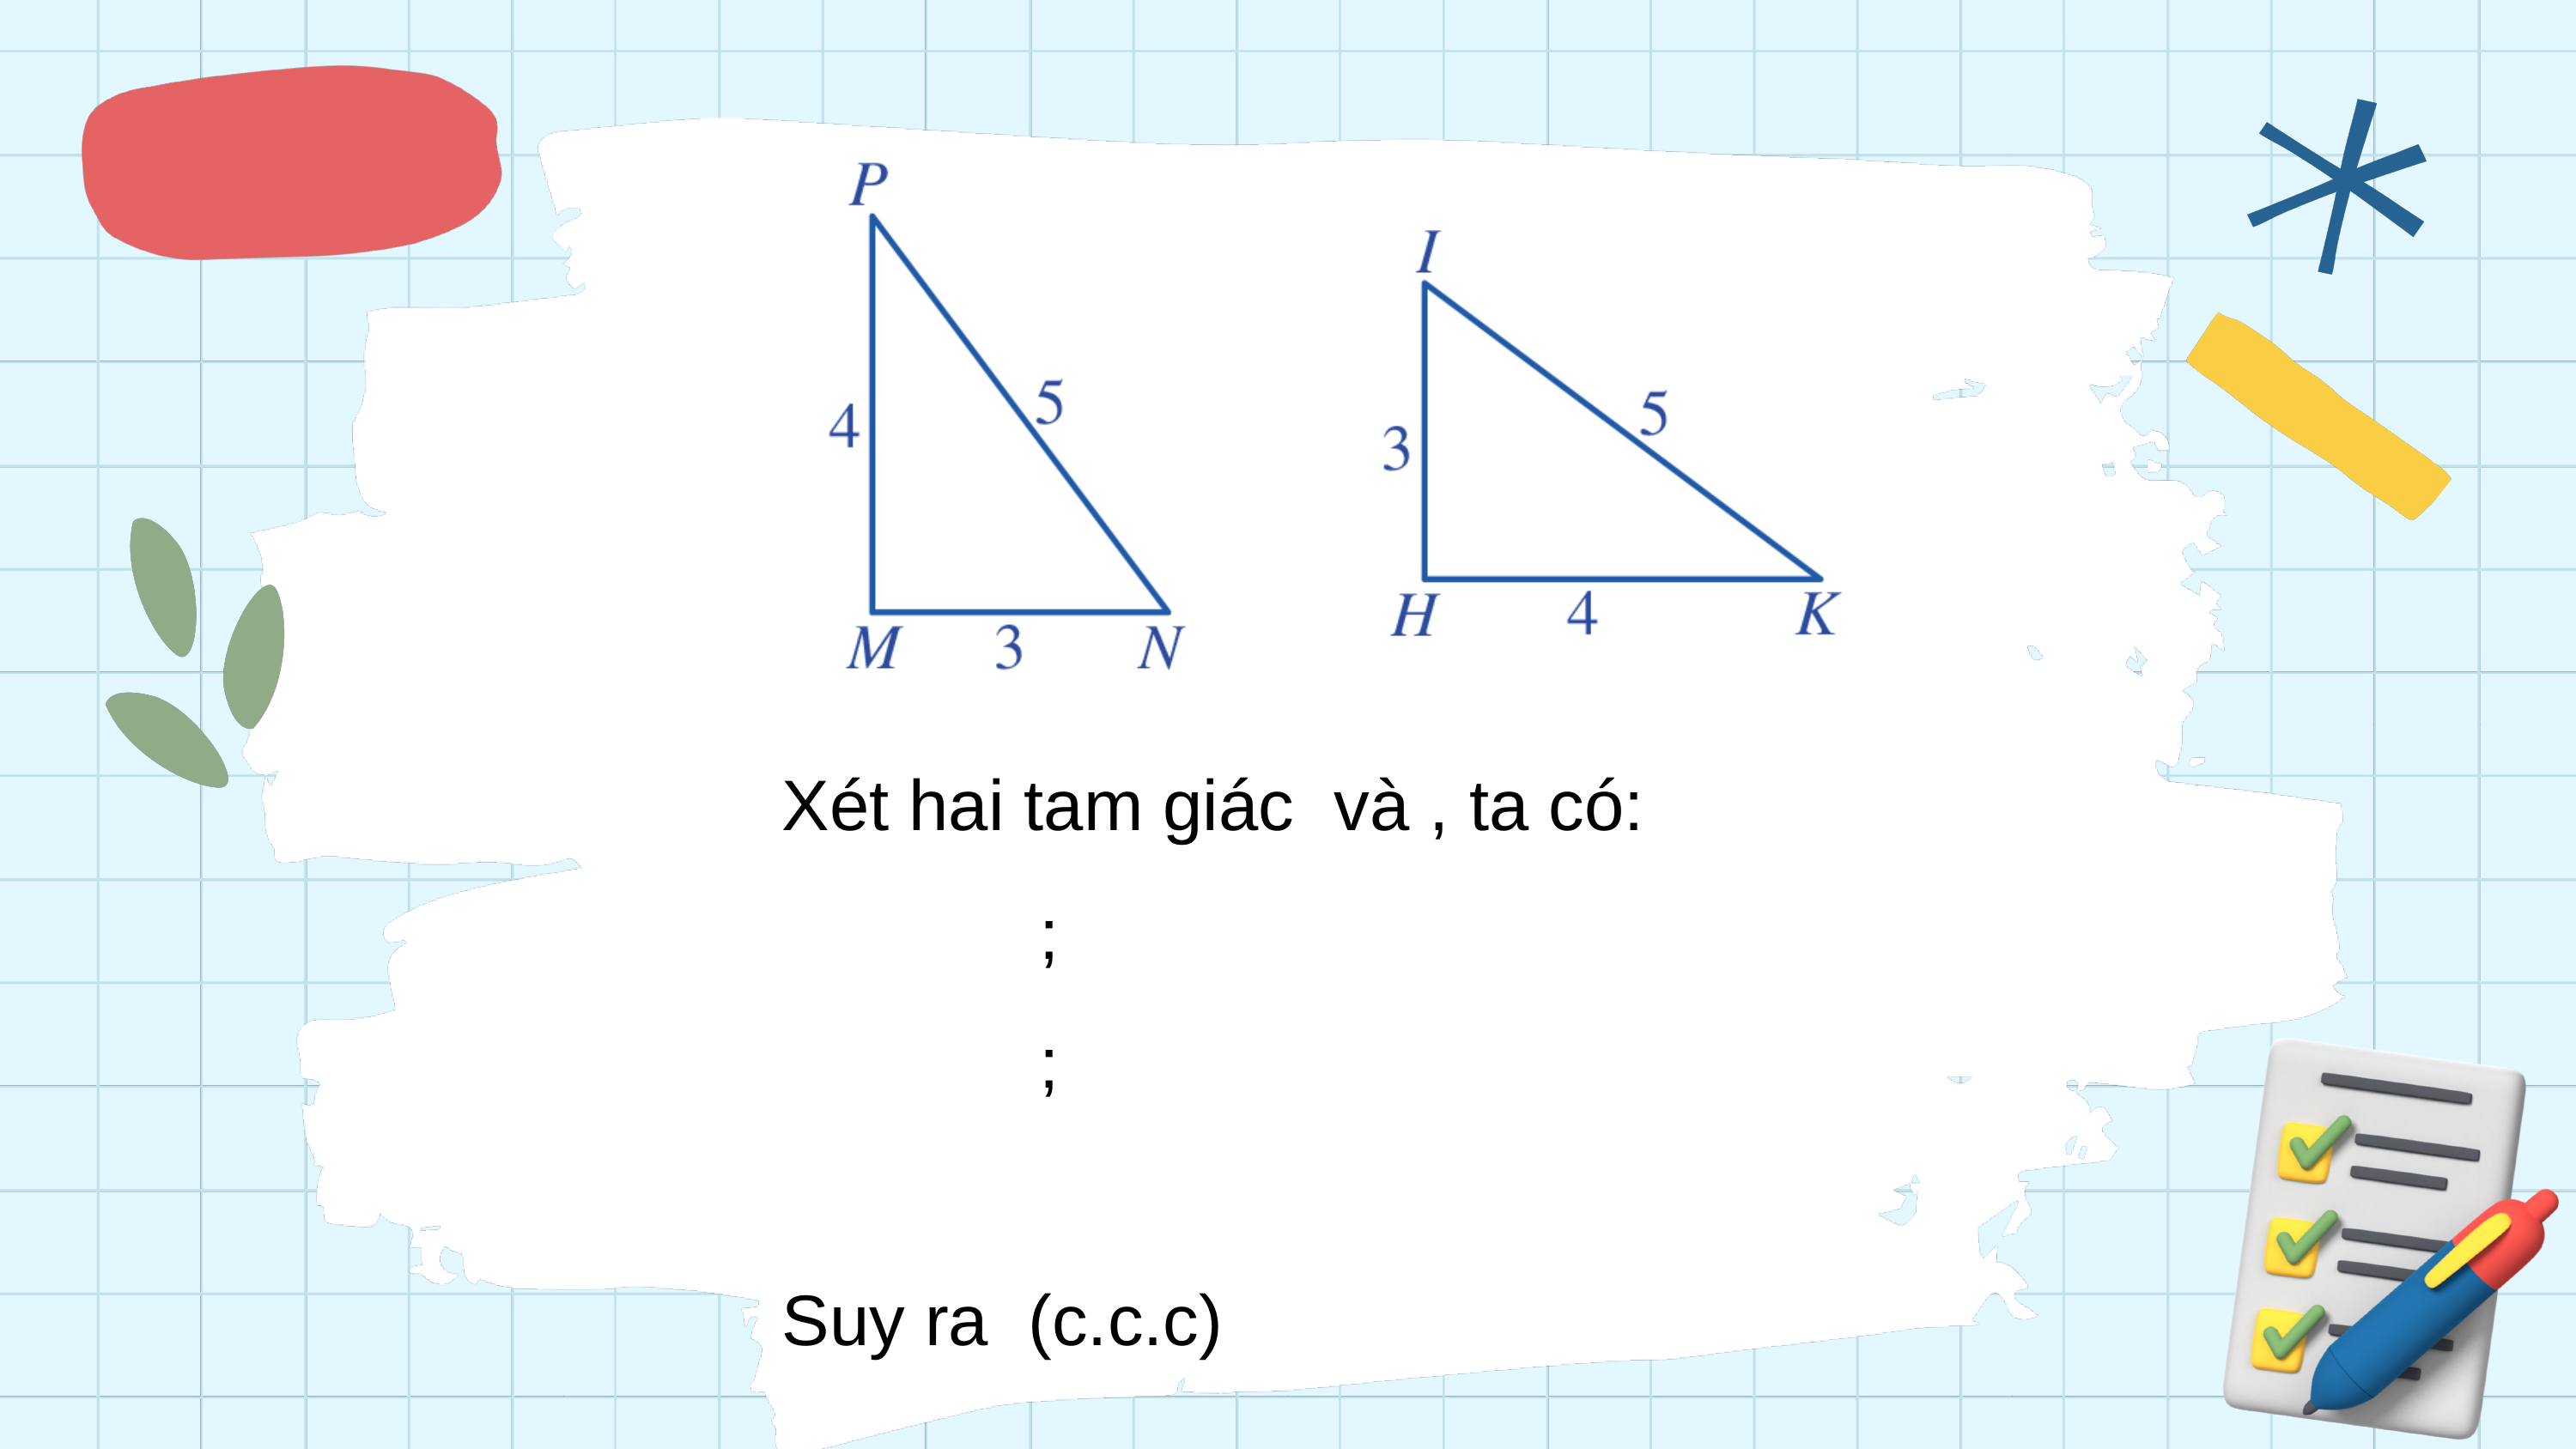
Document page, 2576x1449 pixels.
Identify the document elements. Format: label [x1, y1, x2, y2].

text_box [0, 0, 222, 1449]
text_box [411, 0, 2576, 1449]
picture [106, 0, 2552, 1449]
